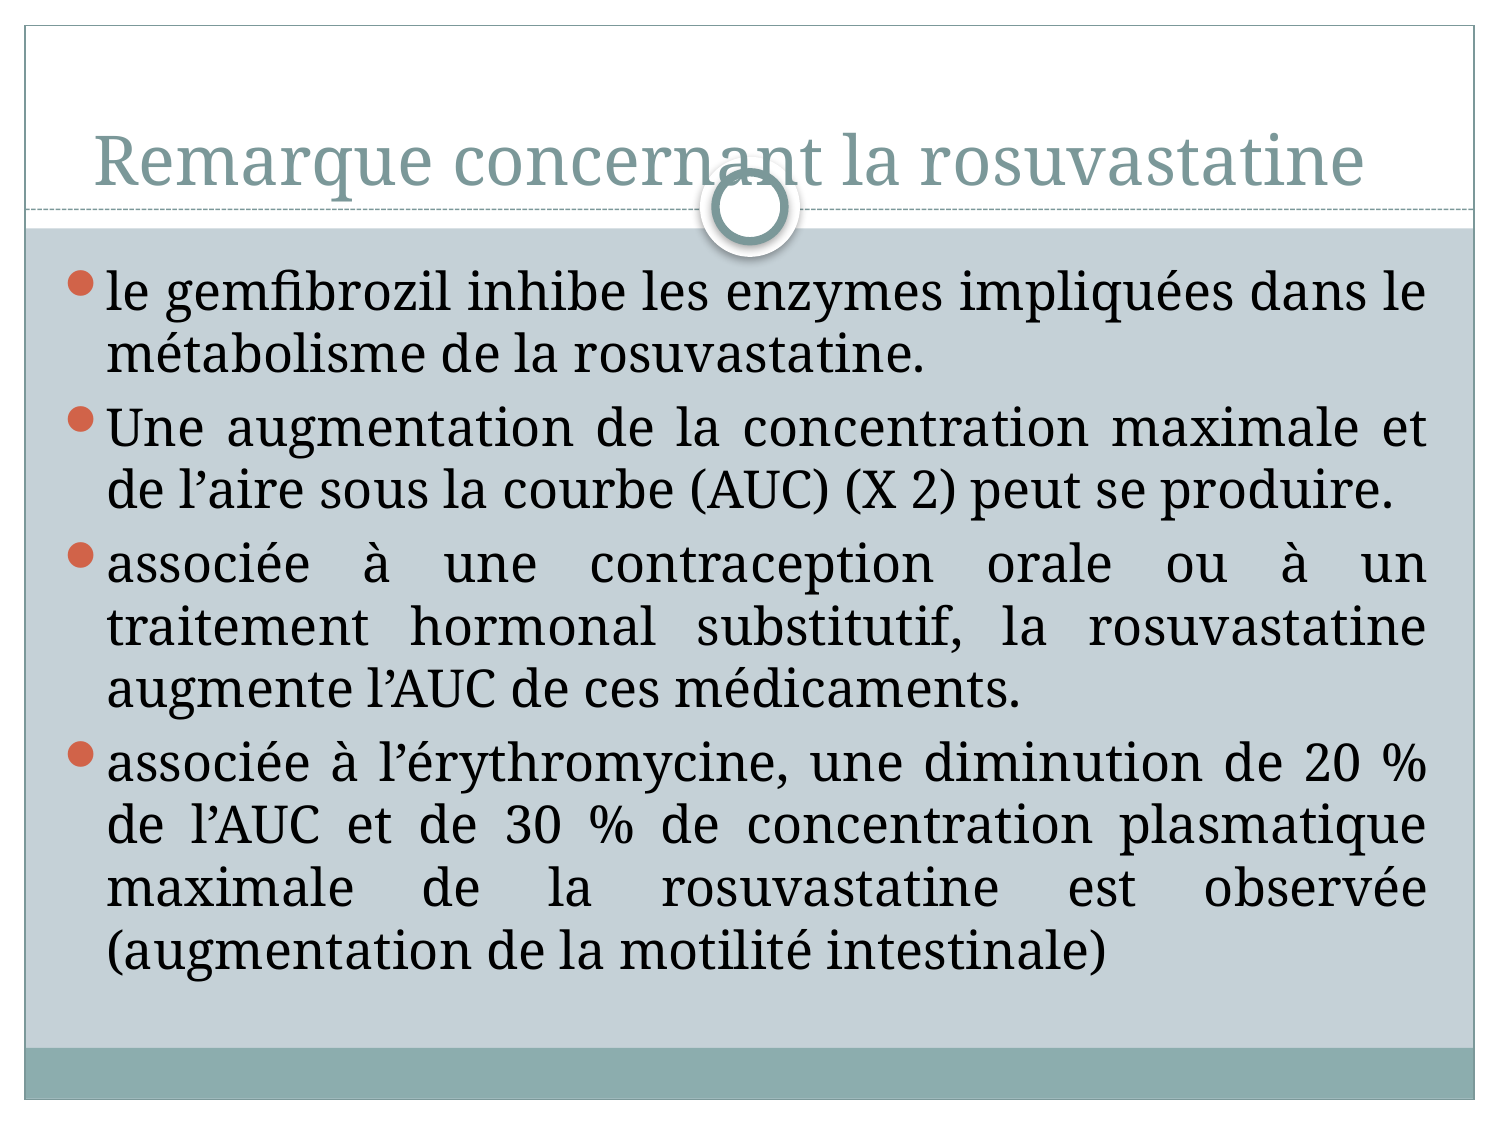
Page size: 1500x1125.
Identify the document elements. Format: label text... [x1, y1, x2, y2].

title Remarque concernant la rosuvastatine [64, 101, 1415, 250]
list le gemfibrozil inhibe les enzymes impliquées dans le métabolisme de la rosuvastatine. Une augmentation de la concentration maximale et de l’aire sous la courbe (AUC) (X 2) peut se produire. associée à une contraception orale ou à un traitement hormonal substitutif, la rosuvastatine augmente l’AUC de ces médicaments. associée à l’érythromycine, une diminution de 20 % de l’AUC et de 30 % de concentration plasmatique maximale de la rosuvastatine est observée (augmentation de la motilité intestinale) [49, 250, 1445, 1001]
